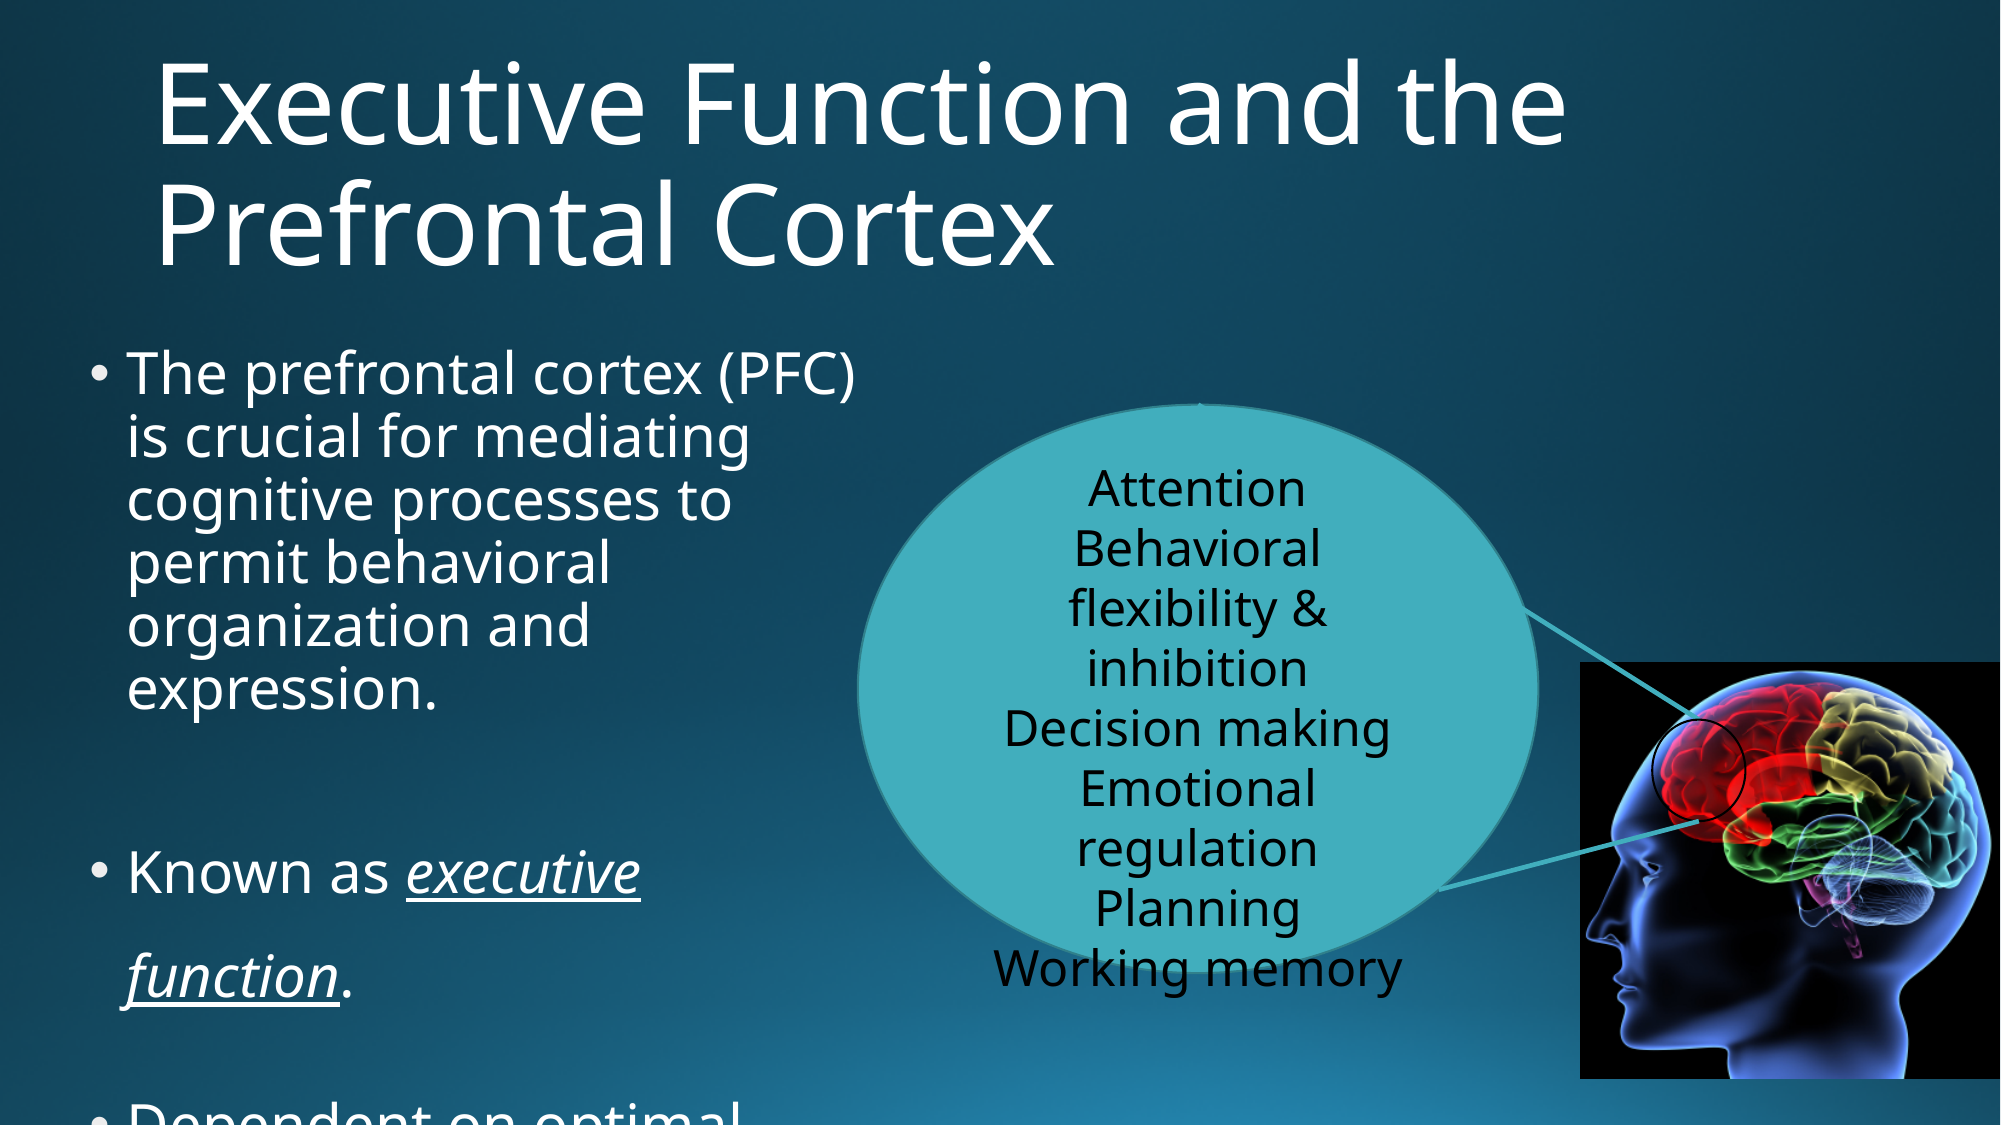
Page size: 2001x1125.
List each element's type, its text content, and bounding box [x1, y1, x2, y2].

picture [0, 0, 2001, 1125]
list The prefrontal cortex (PFC) is crucial for mediating cognitive processes to permit behavioral organization and expression. Known as executive function. Dependent on optimal dopamine (DA) activity in the PFC. [74, 336, 899, 1051]
title Executive Function and the Prefrontal Cortex [137, 59, 1863, 278]
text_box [857, 404, 2000, 1079]
